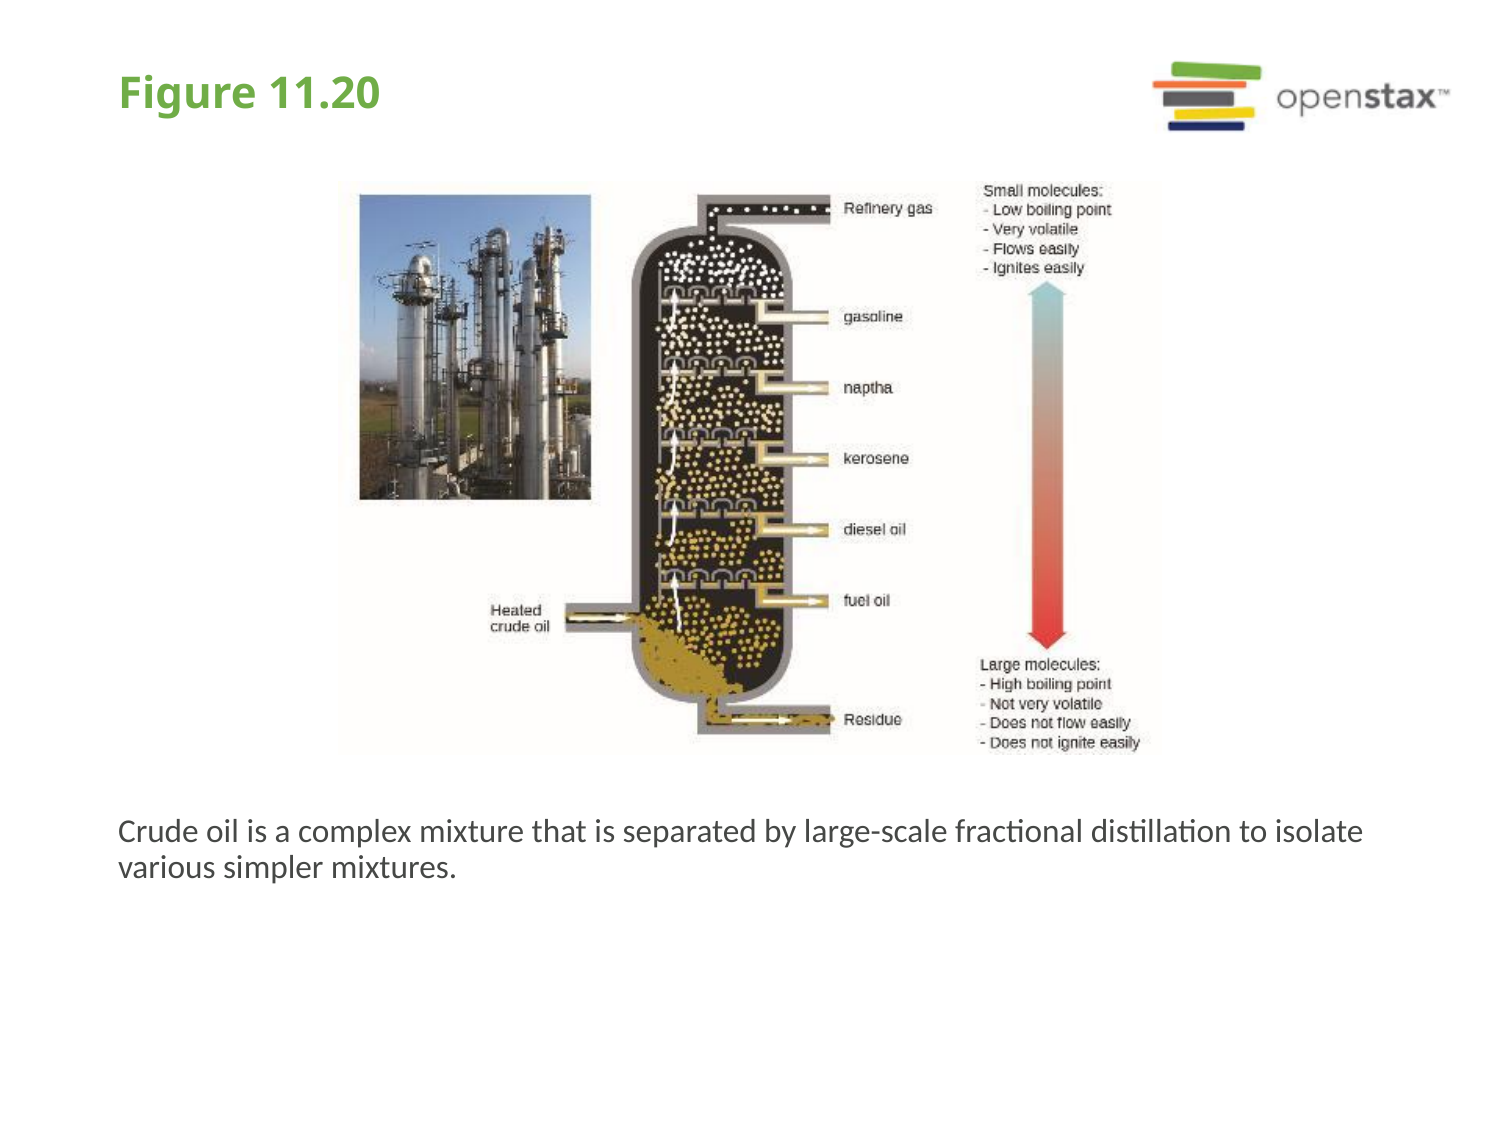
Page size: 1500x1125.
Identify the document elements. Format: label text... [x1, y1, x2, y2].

title Figure 11.20 [103, 59, 1397, 130]
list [338, 181, 1162, 755]
list Crude oil is a complex mixture that is separated by large-scale fractional distillation to isolate various simpler mixtures. [103, 806, 1397, 1016]
picture [1151, 59, 1452, 134]
